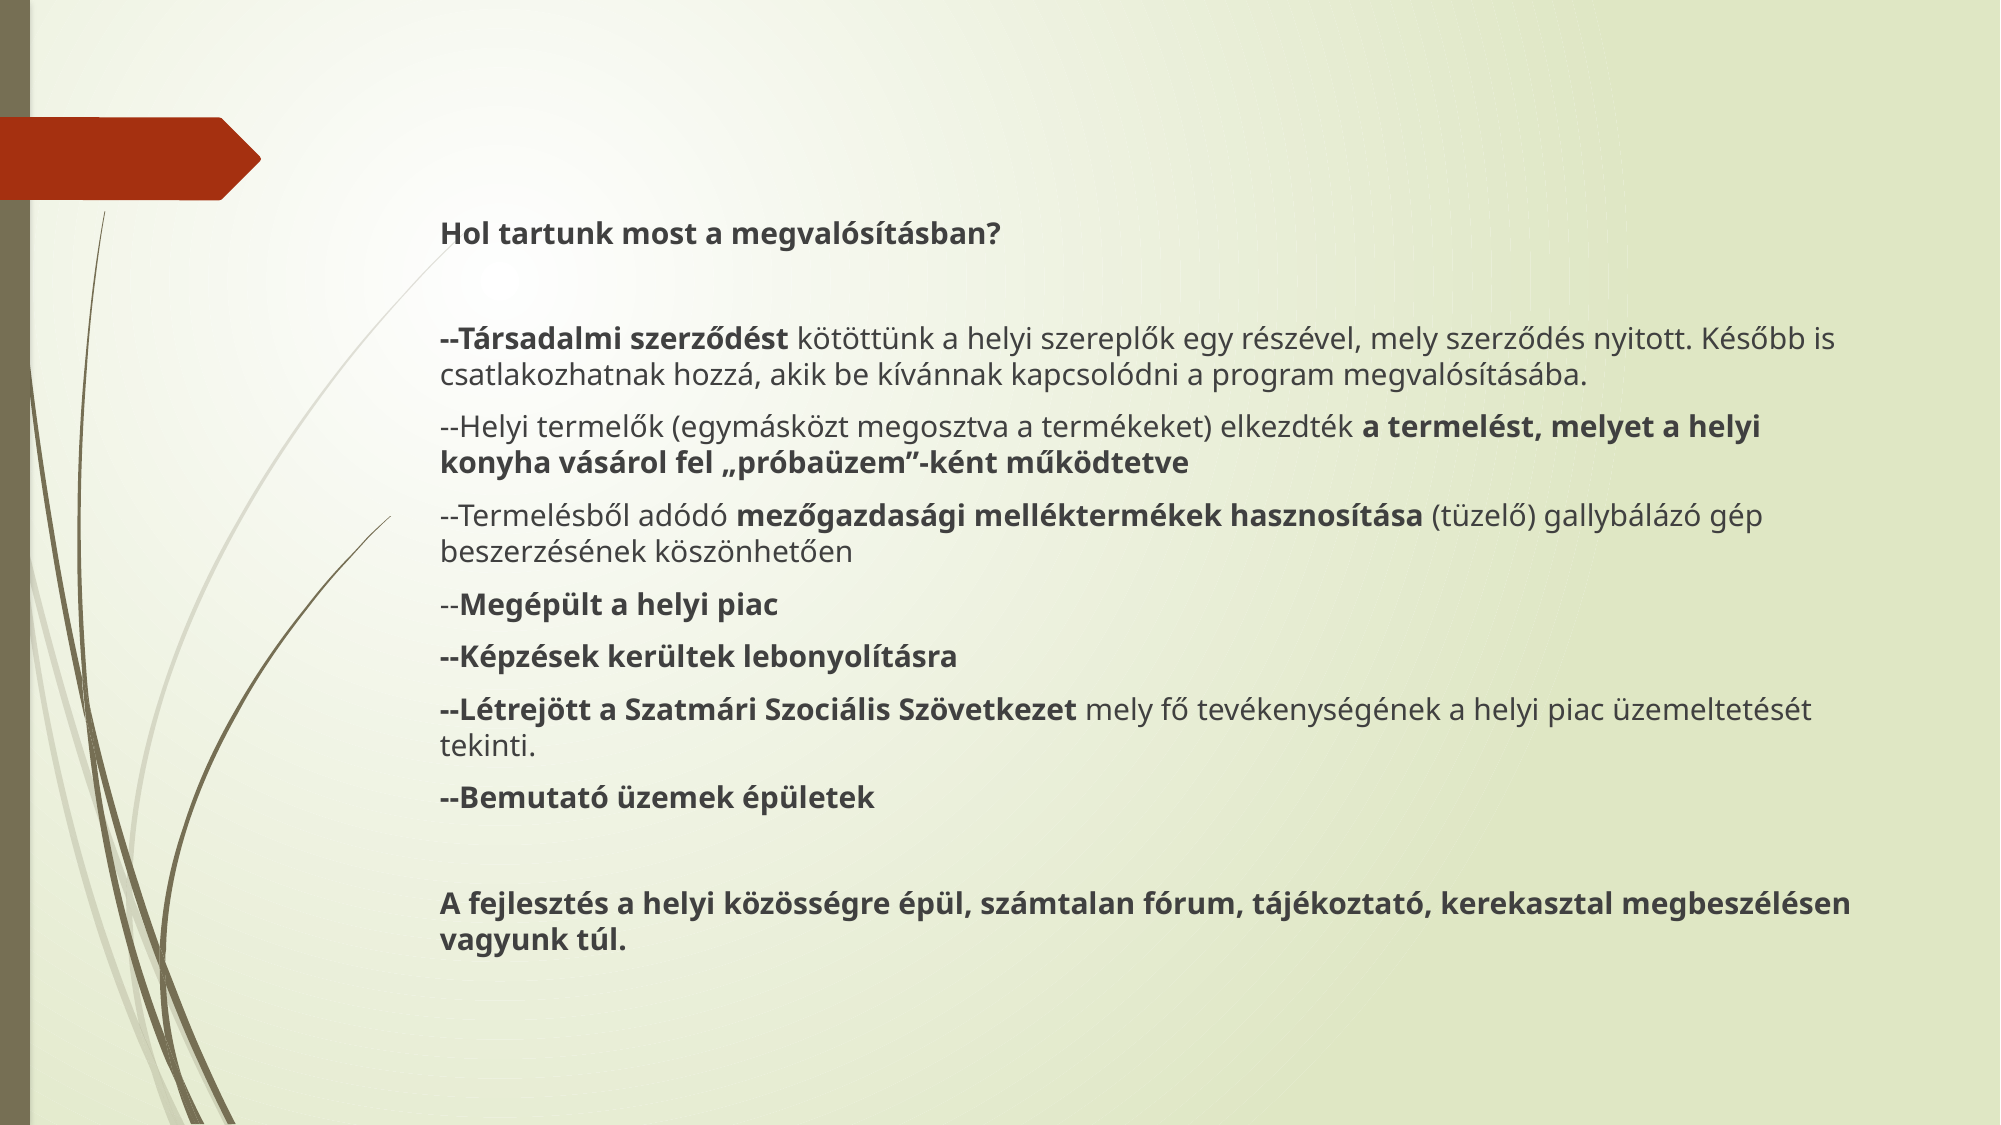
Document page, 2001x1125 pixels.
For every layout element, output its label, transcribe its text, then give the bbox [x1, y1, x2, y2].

list Hol tartunk most a megvalósításban? --Társadalmi szerződést kötöttünk a helyi szereplők egy részével, mely szerződés nyitott. Később is csatlakozhatnak hozzá, akik be kívánnak kapcsolódni a program megvalósításába. --Helyi termelők (egymásközt megosztva a termékeket) elkezdték a termelést, melyet a helyi konyha vásárol fel „próbaüzem”-ként működtetve --Termelésből adódó mezőgazdasági melléktermékek hasznosítása (tüzelő) gallybálázó gép beszerzésének köszönhetően --Megépült a helyi piac --Képzések kerültek lebonyolításra --Létrejött a Szatmári Szociális Szövetkezet mely fő tevékenységének a helyi piac üzemeltetését tekinti. --Bemutató üzemek épületek A fejlesztés a helyi közösségre épül, számtalan fórum, tájékoztató, kerekasztal megbeszélésen vagyunk túl. [424, 206, 1888, 970]
